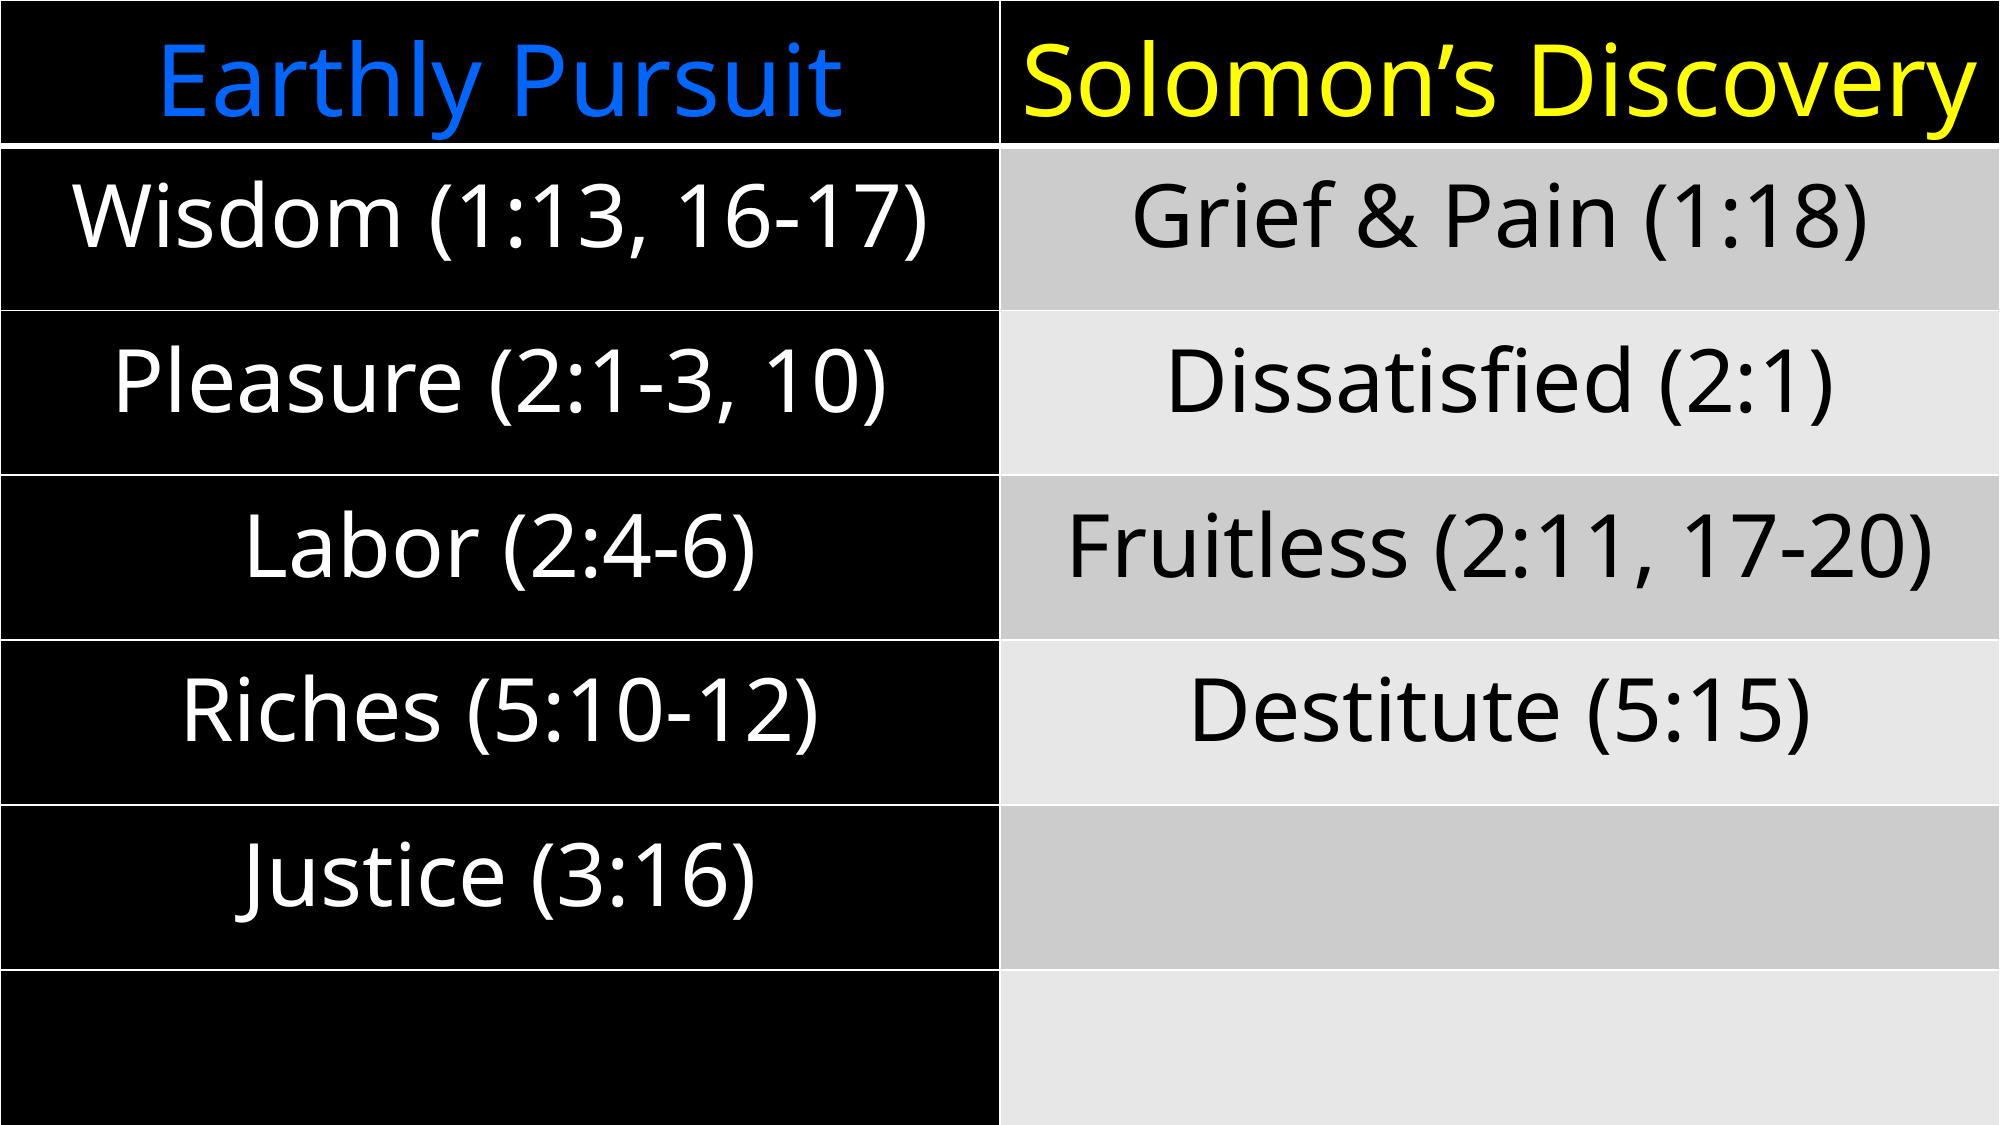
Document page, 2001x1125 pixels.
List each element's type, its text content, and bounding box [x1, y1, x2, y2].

table_header Earthly Pursuit [1, 1, 999, 143]
table_cell Riches (5:10-12) [1, 641, 999, 804]
table_cell Pleasure (2:1-3, 10) [1, 311, 999, 474]
table_cell [1001, 806, 1999, 969]
table_cell Grief & Pain (1:18) [1001, 149, 1999, 310]
table_cell Justice (3:16) [1, 806, 999, 969]
table_cell [1, 971, 999, 1125]
table_cell Dissatisfied (2:1) [1001, 311, 1999, 474]
table_cell Fruitless (2:11, 17-20) [1001, 476, 1999, 639]
table_cell Destitute (5:15) [1001, 641, 1999, 804]
table_cell [1001, 971, 1999, 1125]
table_header Solomon’s Discovery [1001, 1, 1999, 143]
table_cell Wisdom (1:13, 16-17) [1, 149, 999, 310]
table_cell Labor (2:4-6) [1, 476, 999, 639]
